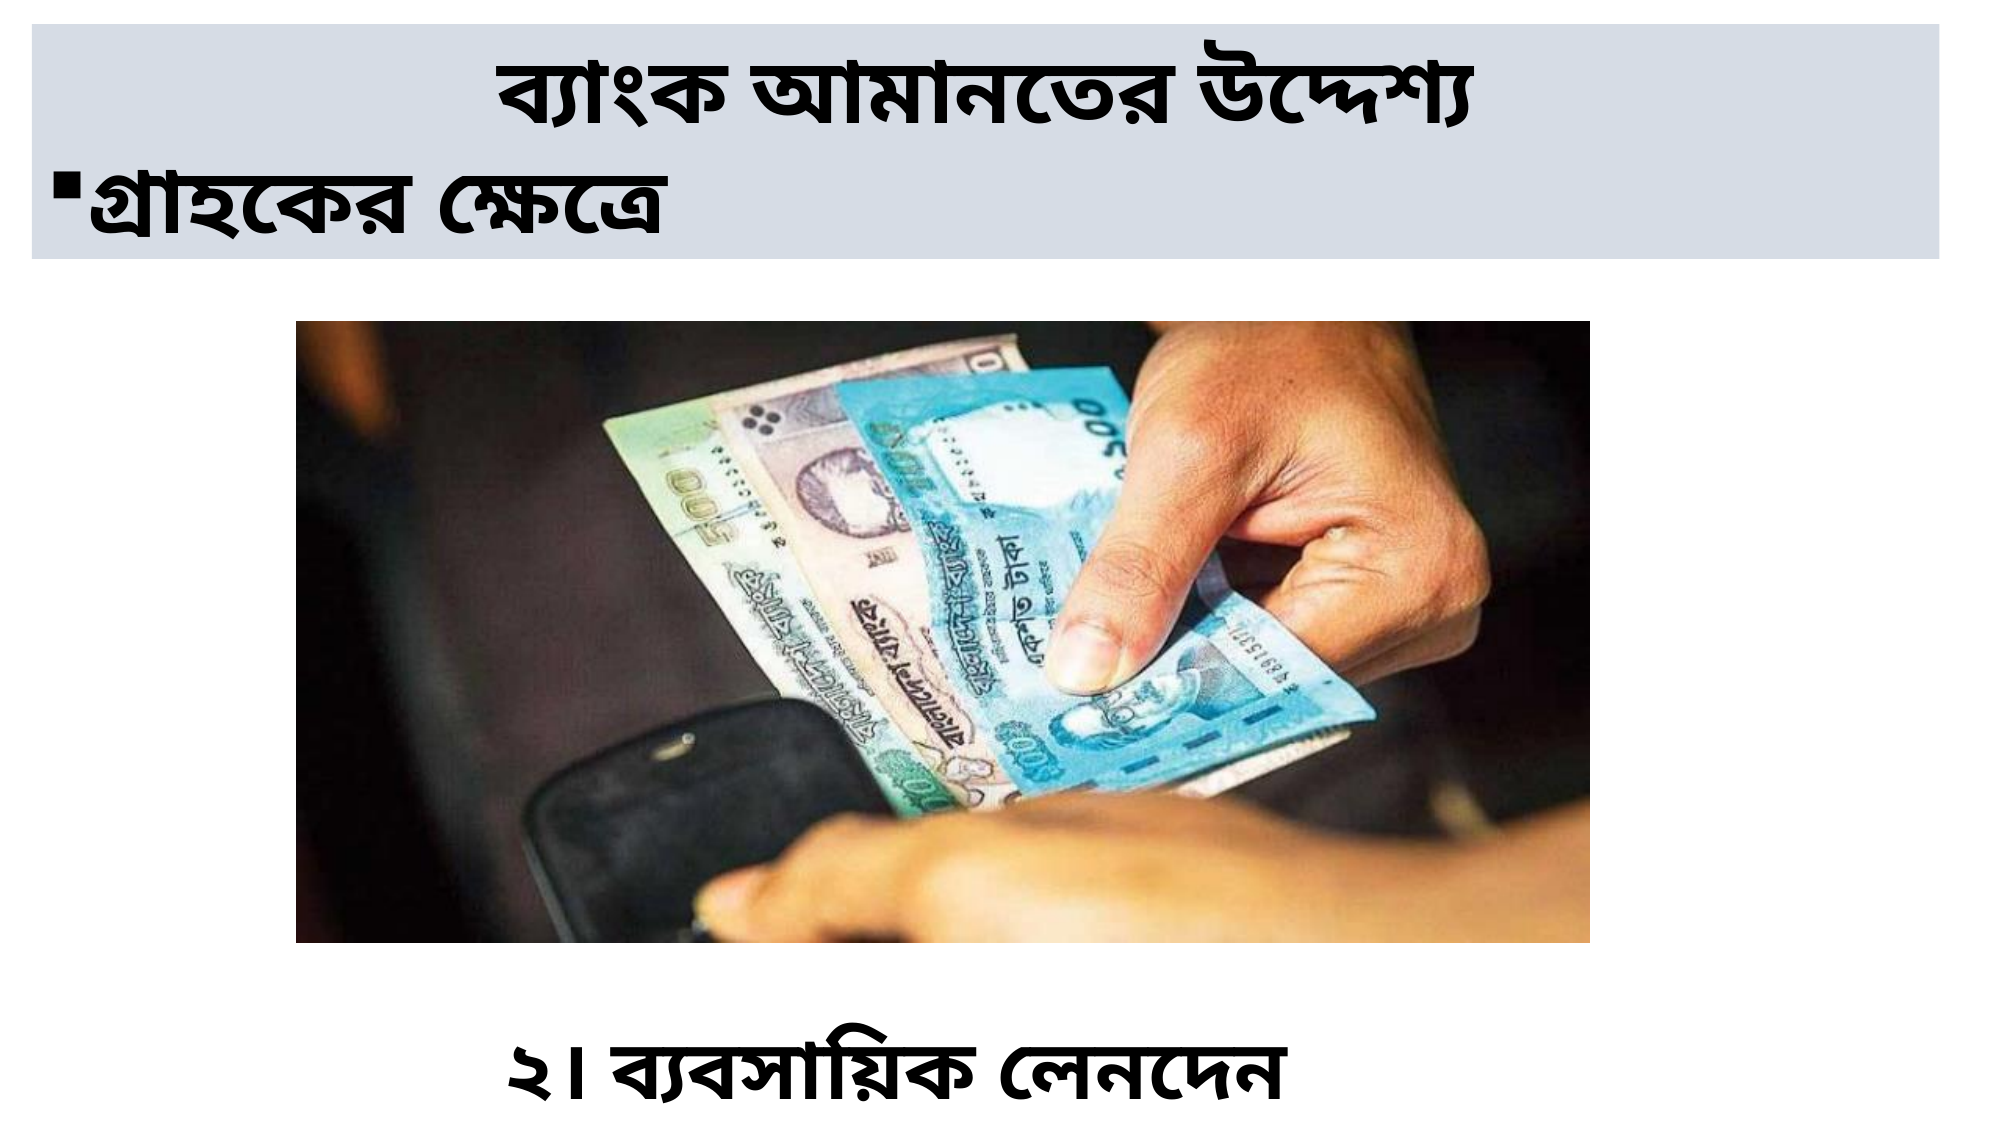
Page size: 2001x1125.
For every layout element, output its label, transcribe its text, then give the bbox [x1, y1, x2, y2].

text_box ২। ব্যবসায়িক লেনদেন [490, 1008, 1489, 1124]
text_box ব্যাংক আমানতের উদ্দেশ্য গ্রাহকের ক্ষেত্রে [31, 24, 1940, 259]
picture [296, 321, 1590, 943]
